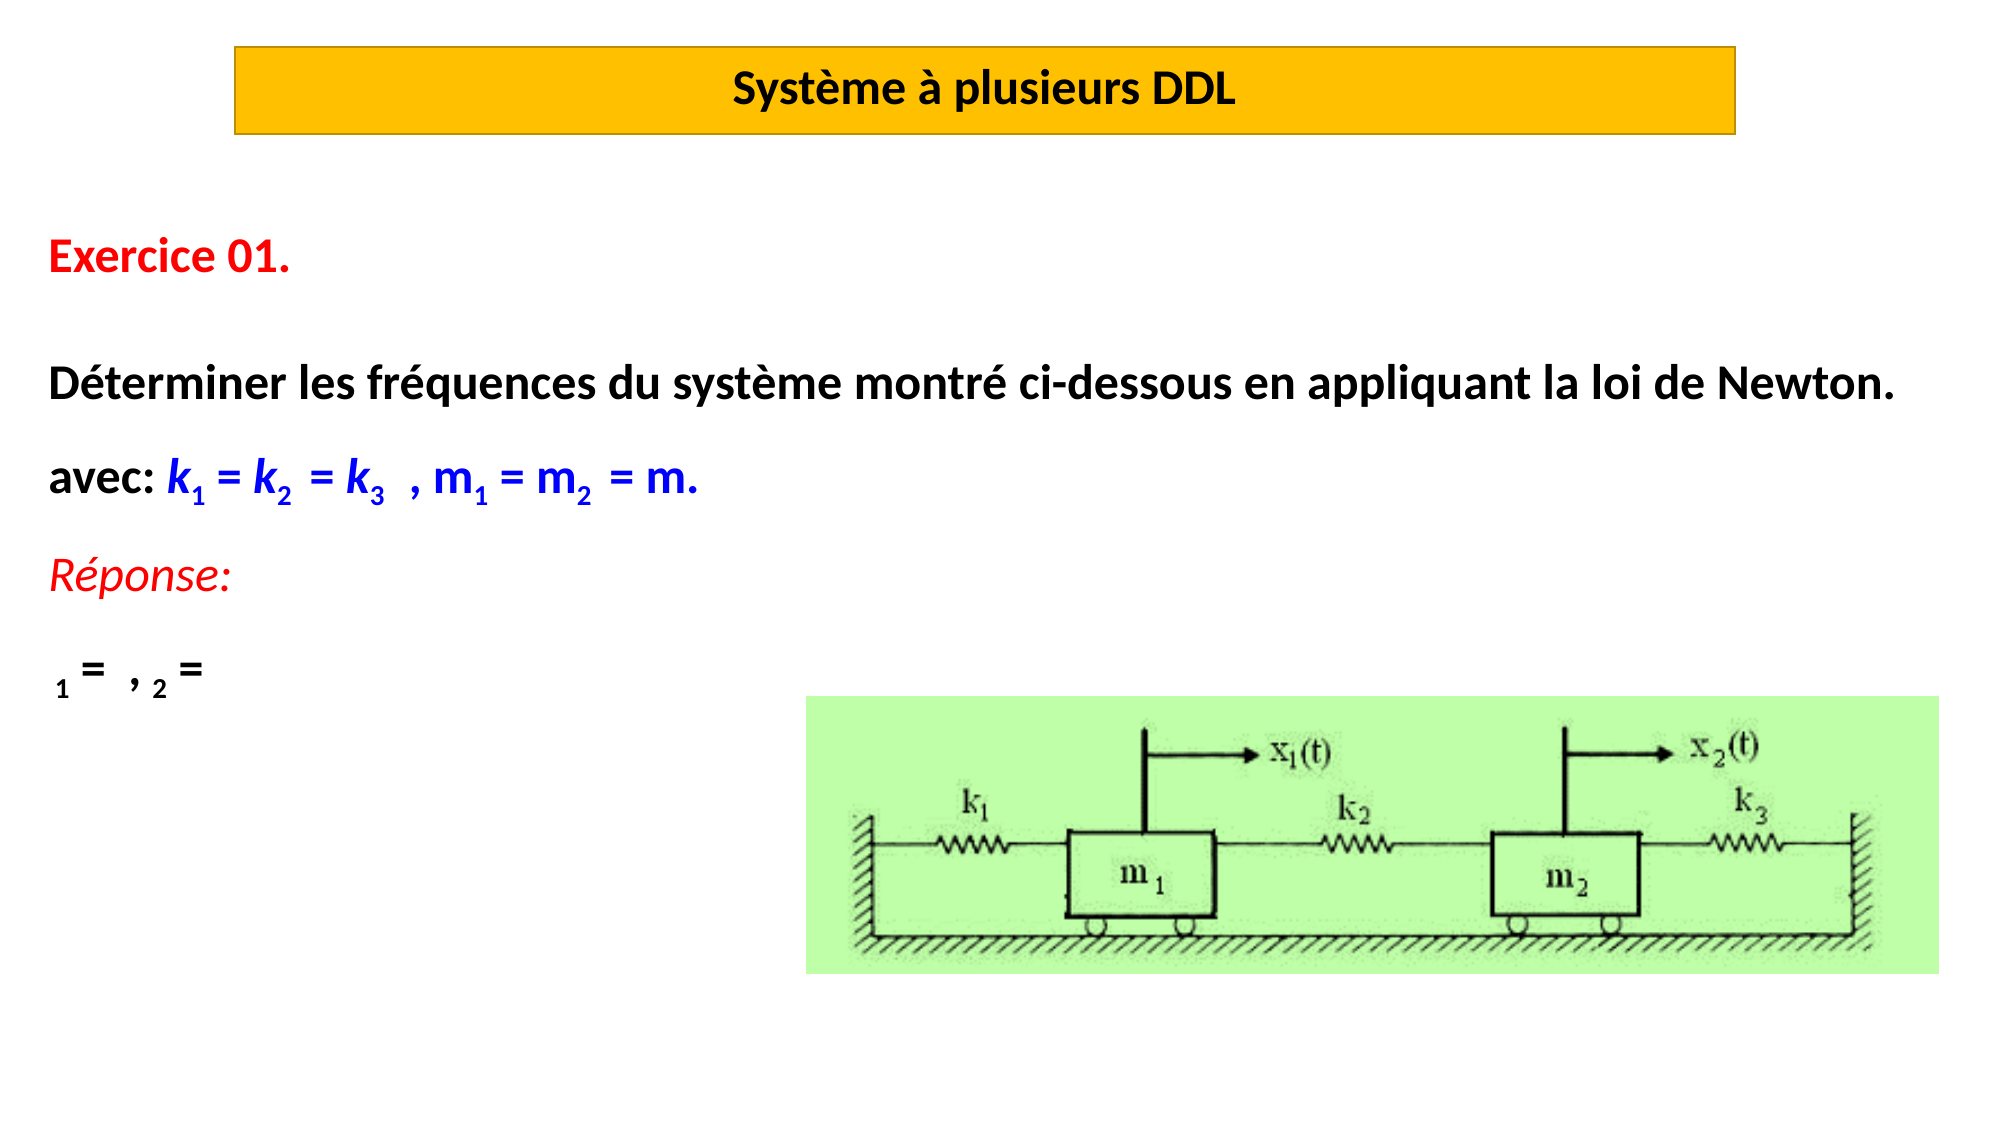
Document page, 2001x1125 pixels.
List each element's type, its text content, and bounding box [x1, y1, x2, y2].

subtitle Système à plusieurs DDL [234, 46, 1736, 135]
text_box Exercice 01. [33, 215, 321, 291]
picture [806, 696, 1939, 974]
